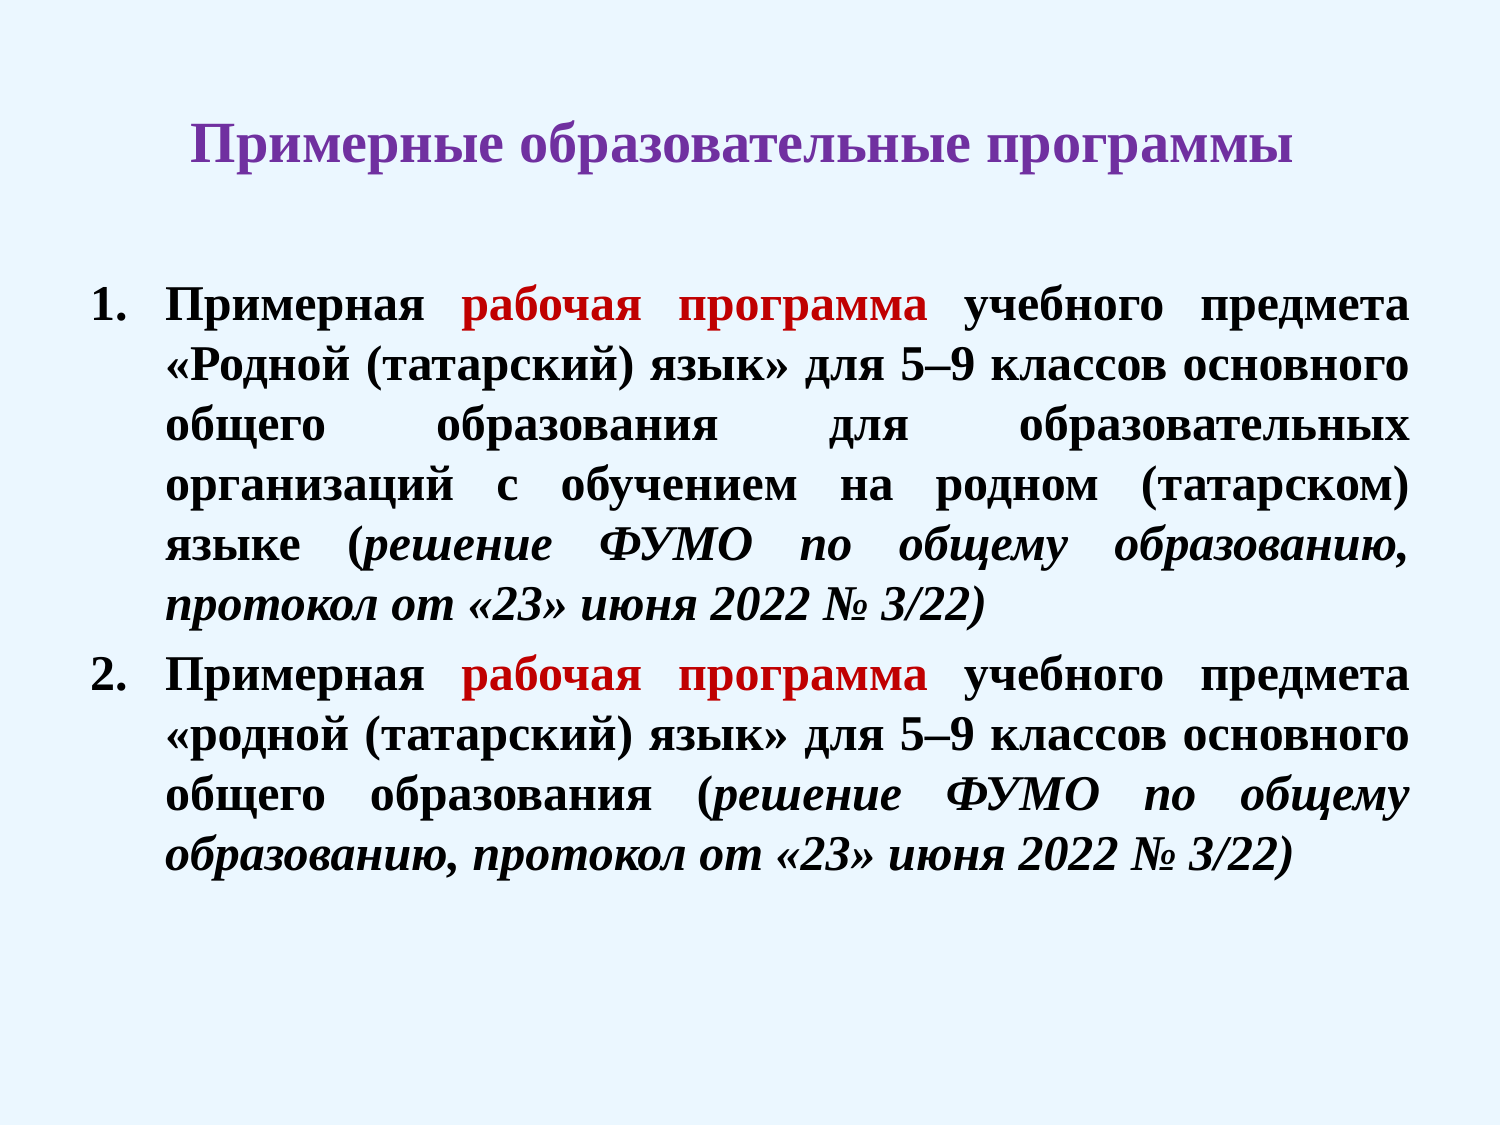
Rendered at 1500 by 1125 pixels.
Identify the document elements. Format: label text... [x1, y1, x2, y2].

title Примерные образовательные программы [75, 45, 1425, 233]
list Примерная рабочая программа учебного предмета «Родной (татарский) язык» для 5–9 классов основного общего образования для образовательных организаций с обучением на родном (татарском) языке (решение ФУМО по общему образованию, протокол от «23» июня 2022 № 3/22) Примерная рабочая программа учебного предмета «родной (татарский) язык» для 5–9 классов основного общего образования (решение ФУМО по общему образованию, протокол от «23» июня 2022 № 3/22) [75, 262, 1425, 1005]
